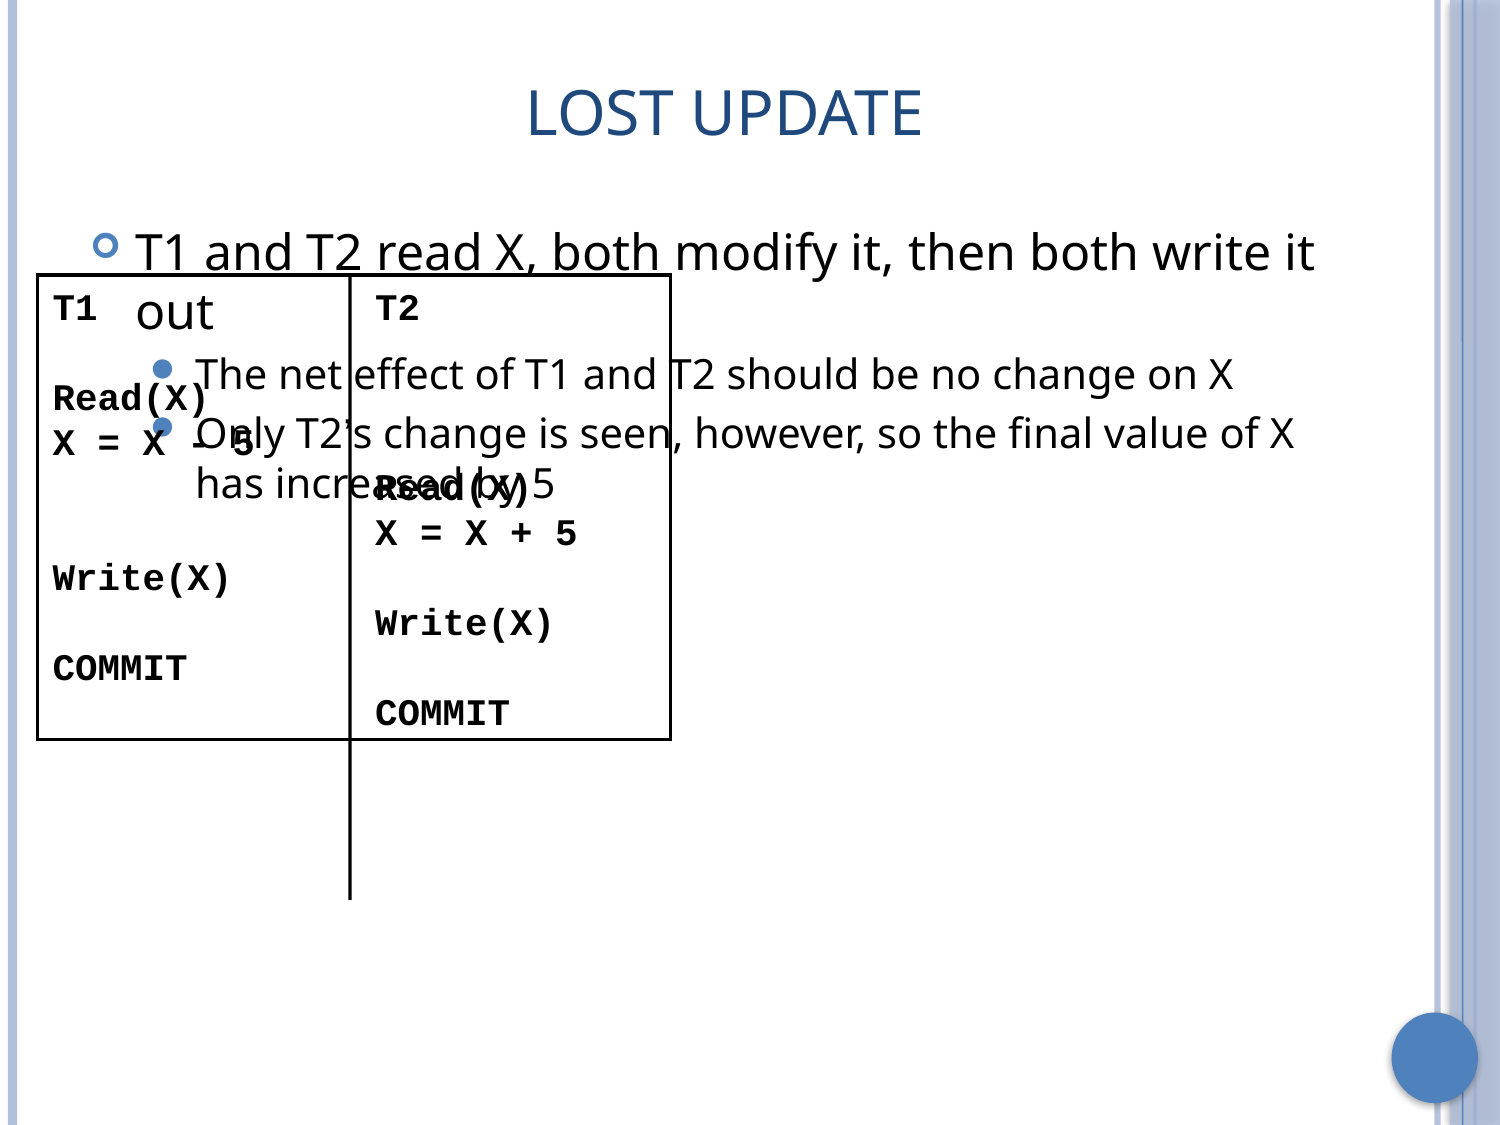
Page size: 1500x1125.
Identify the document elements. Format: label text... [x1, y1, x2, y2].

text_box T1 T2 Read(X) X = X - 5 Read(X) X = X + 5 Write(X) Write(X) COMMIT COMMIT [37, 274, 671, 740]
list T1 and T2 read X, both modify it, then both write it out The net effect of T1 and T2 should be no change on X Only T2’s change is seen, however, so the final value of X has increased by 5 [75, 212, 1375, 1062]
title Lost Update [75, 45, 1375, 175]
